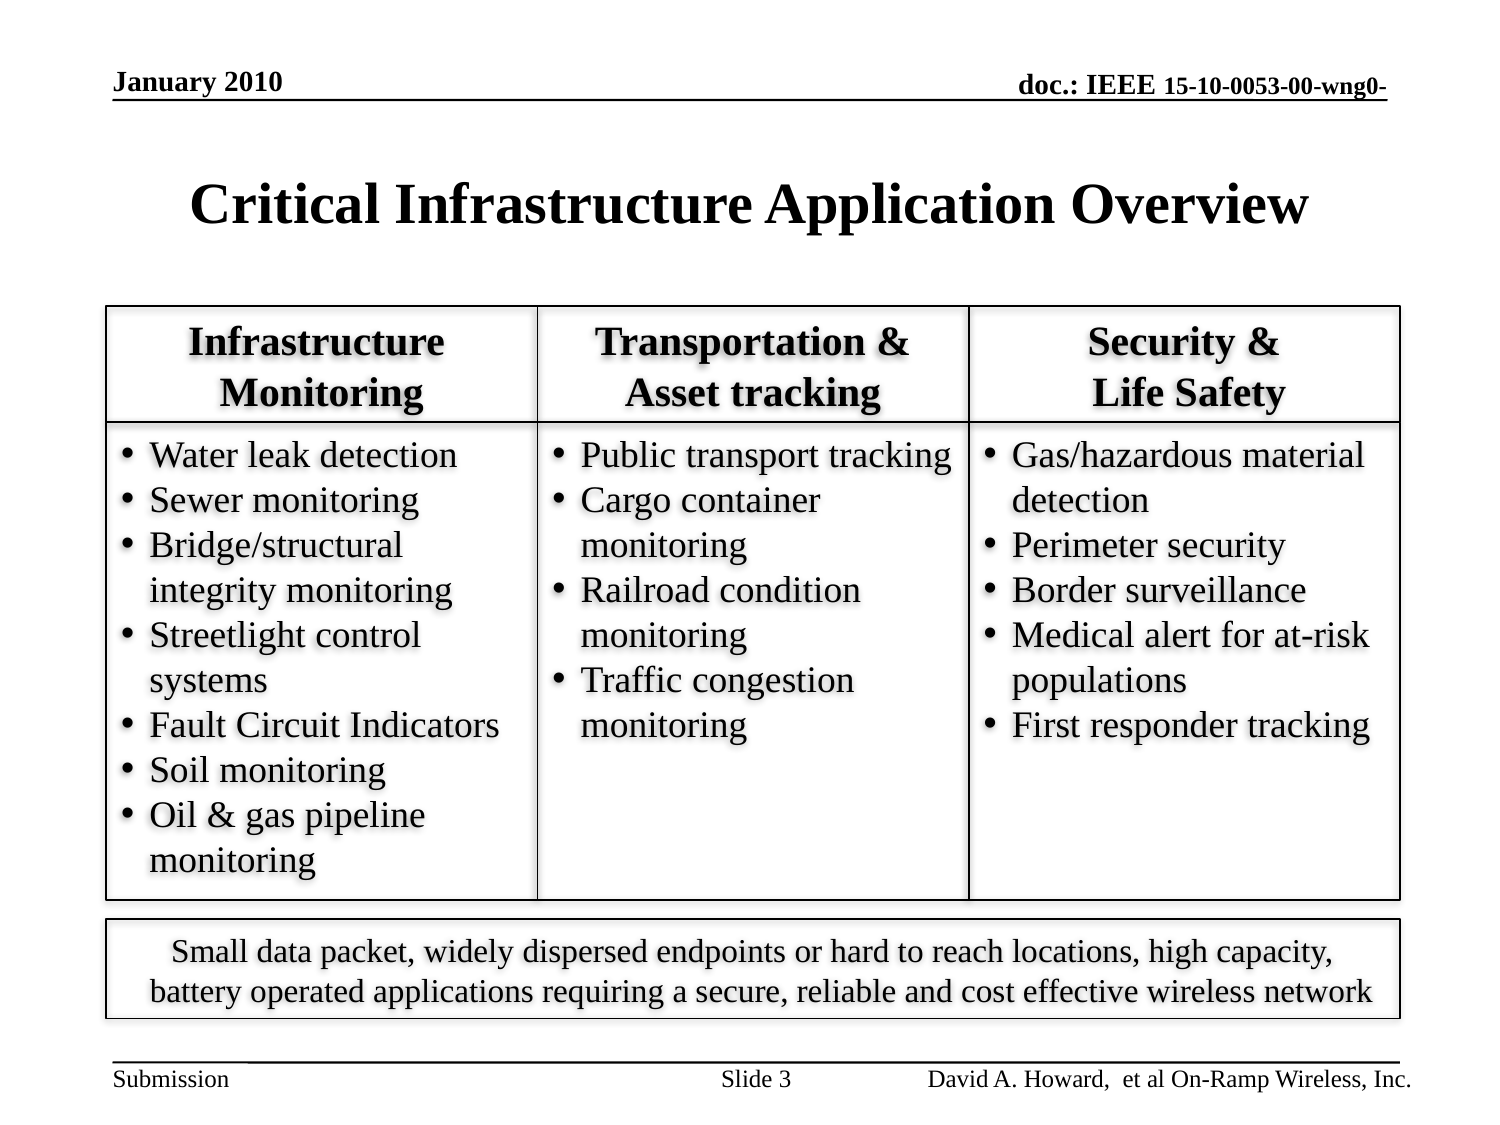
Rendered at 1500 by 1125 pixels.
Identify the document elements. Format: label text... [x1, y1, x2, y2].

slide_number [112, 61, 376, 98]
text_box Gas/hazardous material detection Perimeter security Border surveillance Medical alert for at-risk populations First responder tracking [968, 422, 1401, 901]
text_box Small data packet, widely dispersed endpoints or hard to reach locations, high capacity, battery operated applications requiring a secure, reliable and cost effective wireless network [105, 918, 1401, 1019]
text_box Security & Life Safety [970, 305, 1401, 422]
text_box Infrastructure Monitoring [105, 305, 536, 421]
footer David A. Howard, et al On-Ramp Wireless, Inc. [899, 1061, 1413, 1093]
title Critical Infrastructure Application Overview [112, 112, 1388, 288]
text_box Public transport tracking Cargo container monitoring Railroad condition monitoring Traffic congestion monitoring [537, 422, 966, 901]
text_box Transportation & Asset tracking [537, 305, 970, 421]
slide_number Slide 3 [712, 1061, 800, 1093]
text_box Water leak detection Sewer monitoring Bridge/structural integrity monitoring Streetlight control systems Fault Circuit Indicators Soil monitoring Oil & gas pipeline monitoring [105, 422, 532, 901]
